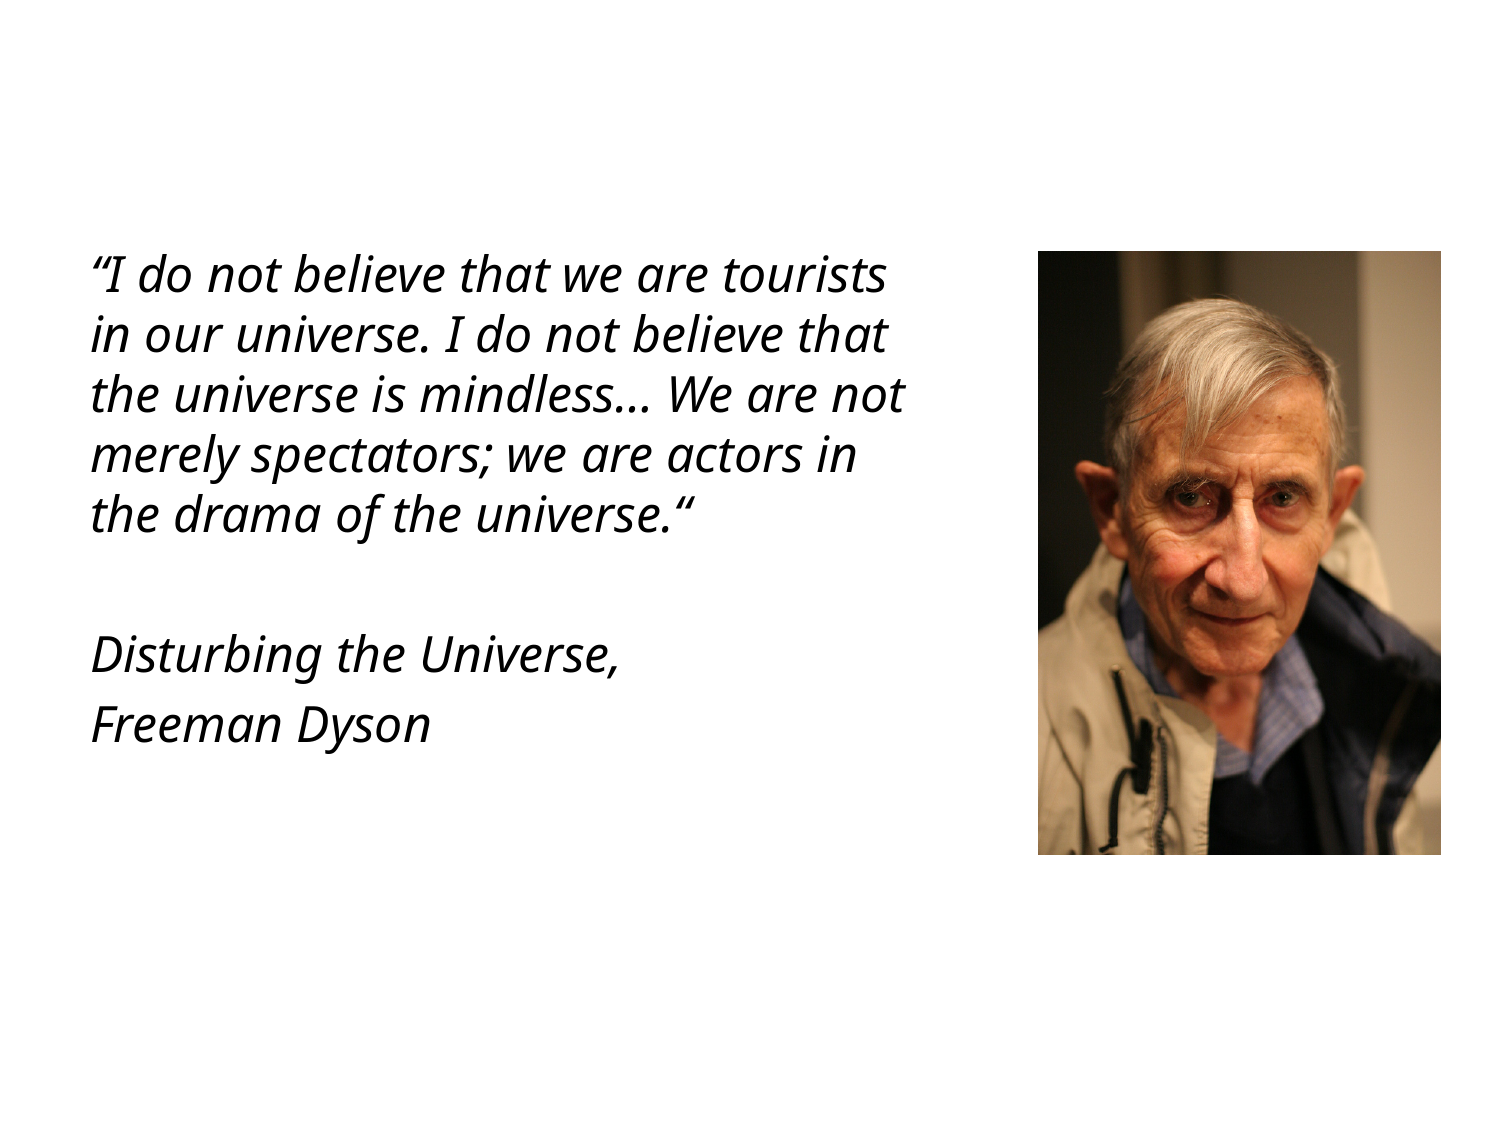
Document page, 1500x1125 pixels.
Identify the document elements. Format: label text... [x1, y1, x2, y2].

picture [1038, 251, 1442, 855]
list “I do not believe that we are tourists in our universe. I do not believe that the universe is mindless… We are not merely spectators; we are actors in the drama of the universe.“ Disturbing the Universe, Freeman Dyson [75, 234, 938, 977]
